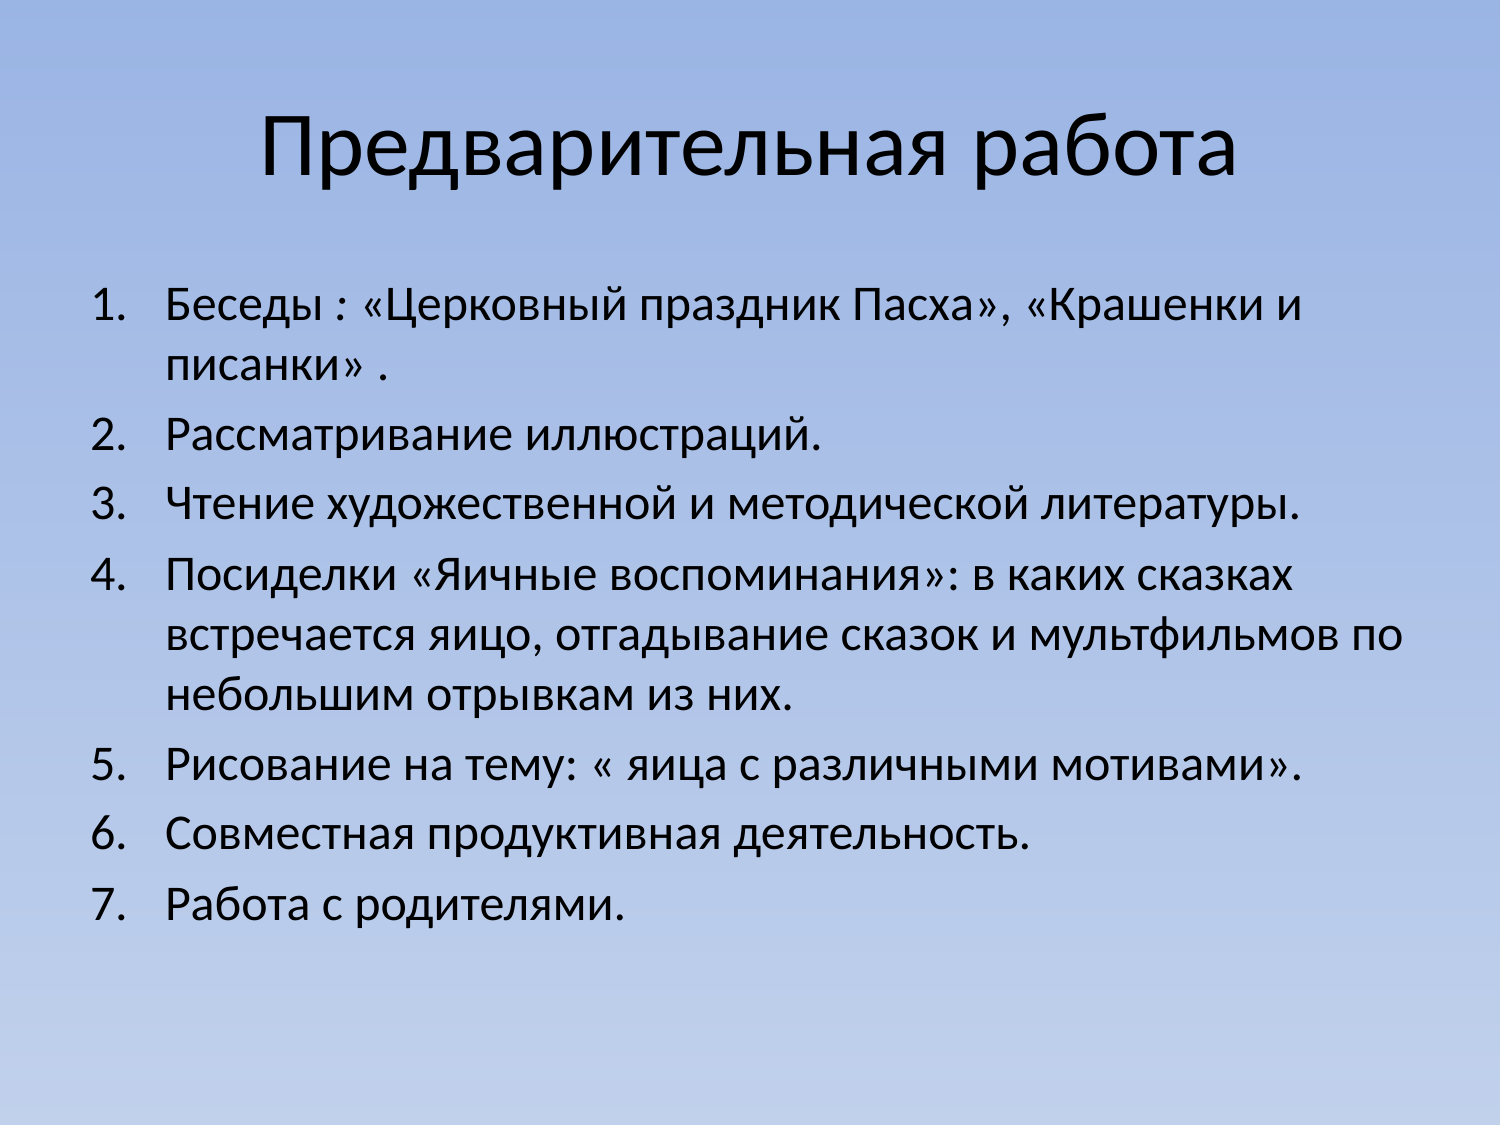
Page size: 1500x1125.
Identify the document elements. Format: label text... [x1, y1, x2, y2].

title Предварительная работа [75, 45, 1425, 233]
list Беседы : «Церковный праздник Пасха», «Крашенки и писанки» . Рассматривание иллюстраций. Чтение художественной и методической литературы. Посиделки «Яичные воспоминания»: в каких сказках встречается яицо, отгадывание сказок и мультфильмов по небольшим отрывкам из них. Рисование на тему: « яица с различными мотивами». Совместная продуктивная деятельность. Работа с родителями. [75, 262, 1425, 1005]
